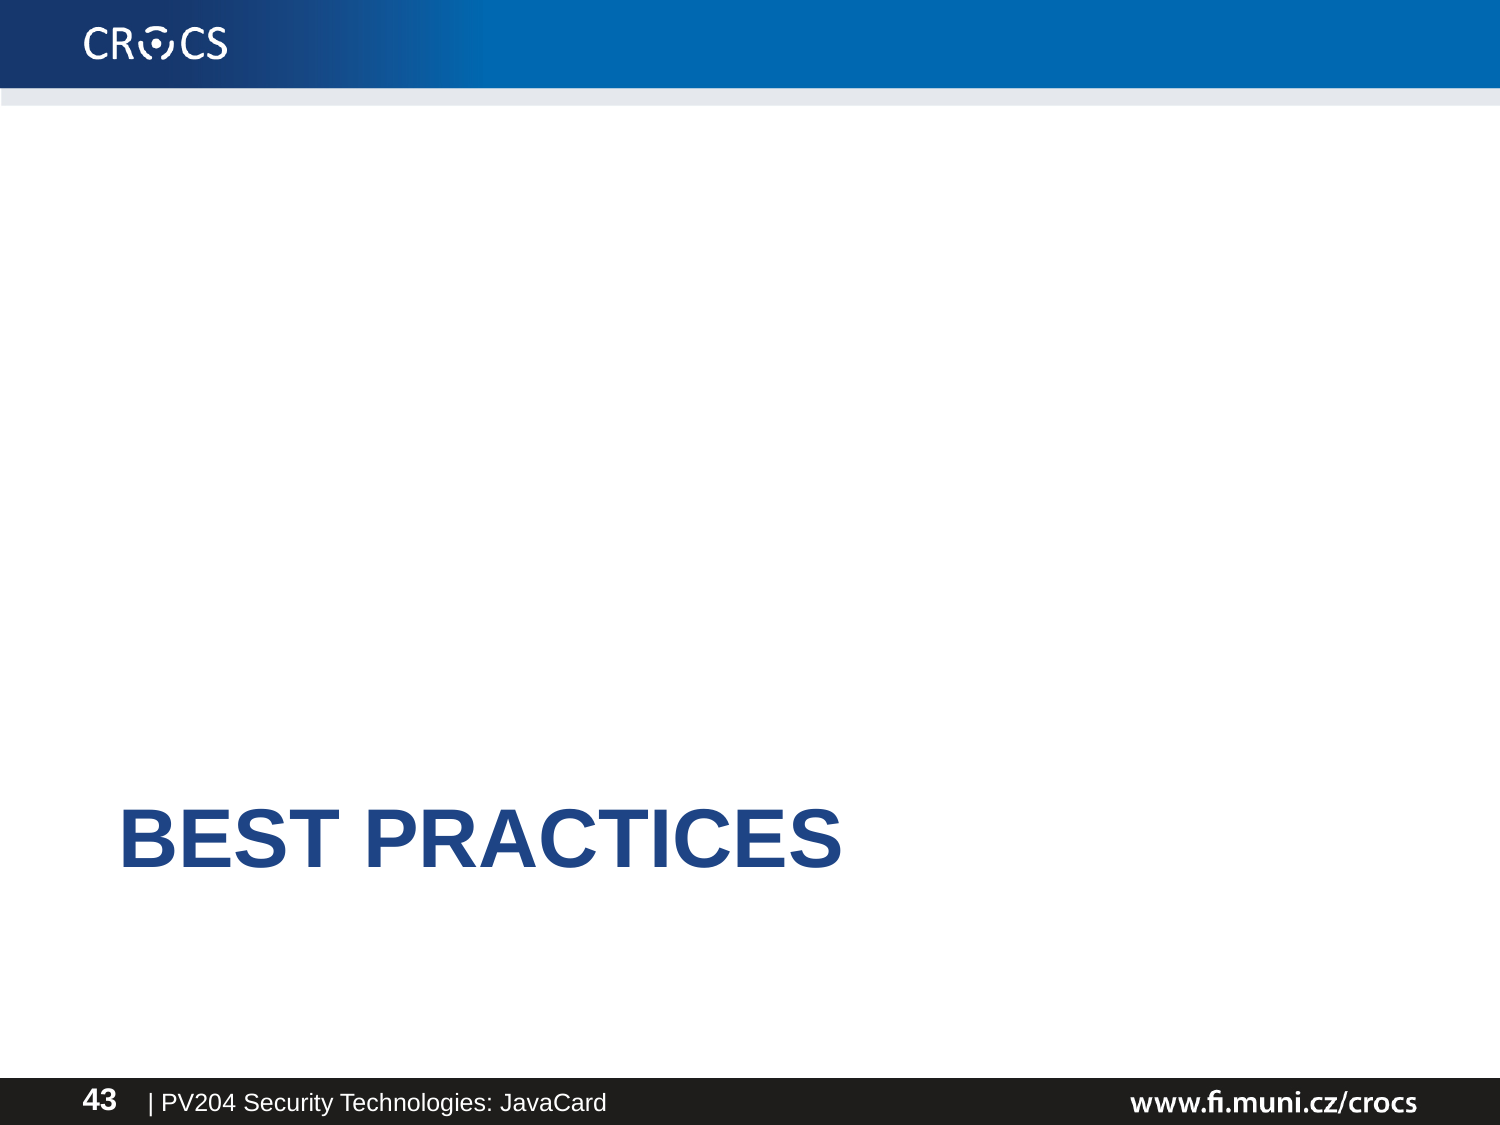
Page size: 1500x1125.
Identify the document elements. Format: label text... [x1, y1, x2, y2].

footer | PV204 Security Technologies: JavaCard [148, 1078, 809, 1125]
slide_number 43 [82, 1078, 148, 1125]
picture [0, 0, 1500, 1125]
title Best practices [118, 722, 1394, 947]
